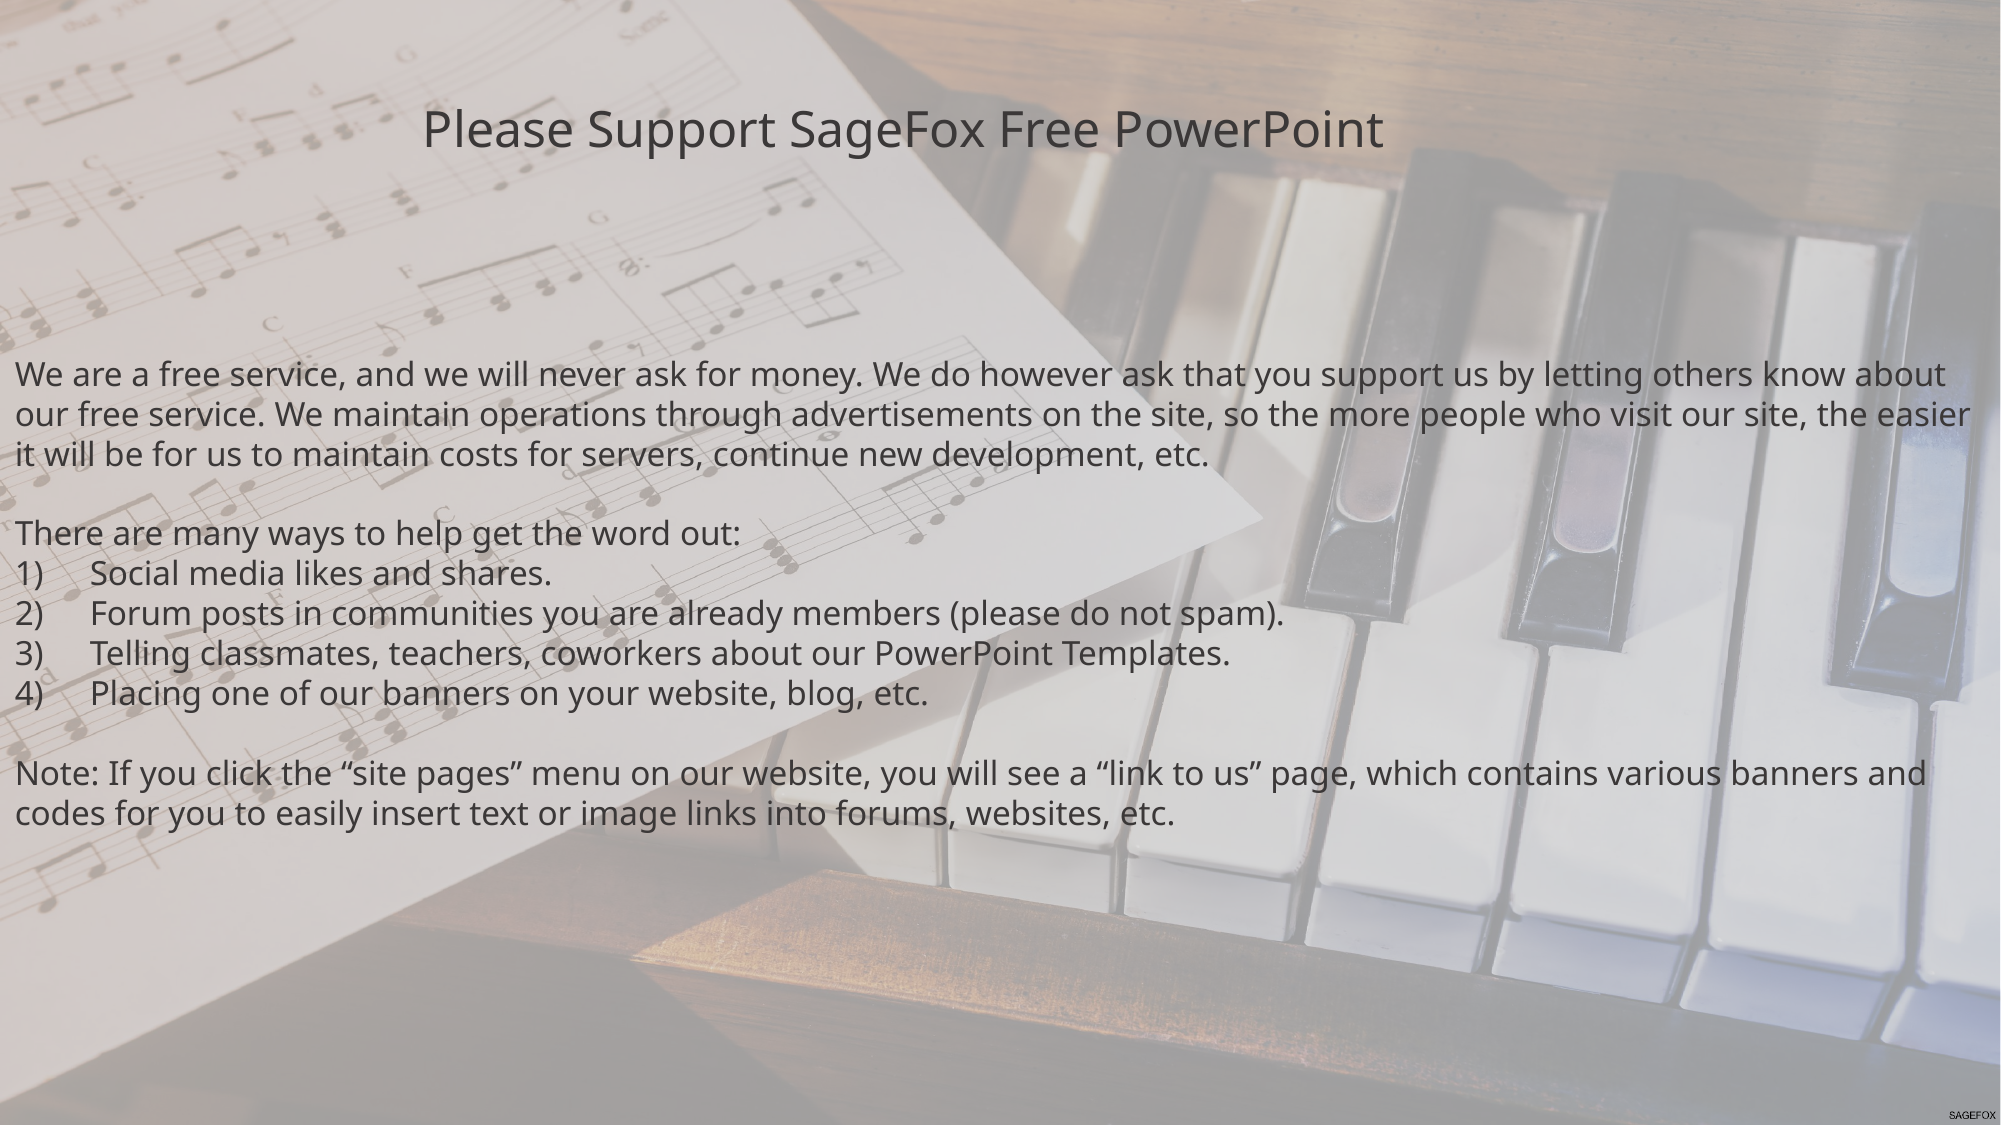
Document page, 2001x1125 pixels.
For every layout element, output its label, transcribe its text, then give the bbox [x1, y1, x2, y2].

text_box We are a free service, and we will never ask for money. We do however ask that you support us by letting others know about our free service. We maintain operations through advertisements on the site, so the more people who visit our site, the easier it will be for us to maintain costs for servers, continue new development, etc. There are many ways to help get the word out: Social media likes and shares. Forum posts in communities you are already members (please do not spam). Telling classmates, teachers, coworkers about our PowerPoint Templates. Placing one of our banners on your website, blog, etc. Note: If you click the “site pages” menu on our website, you will see a “link to us” page, which contains various banners and codes for you to easily insert text or image links into forums, websites, etc. [0, 0, 2000, 1125]
title Please Support SageFox Free PowerPoint [363, 72, 1444, 190]
